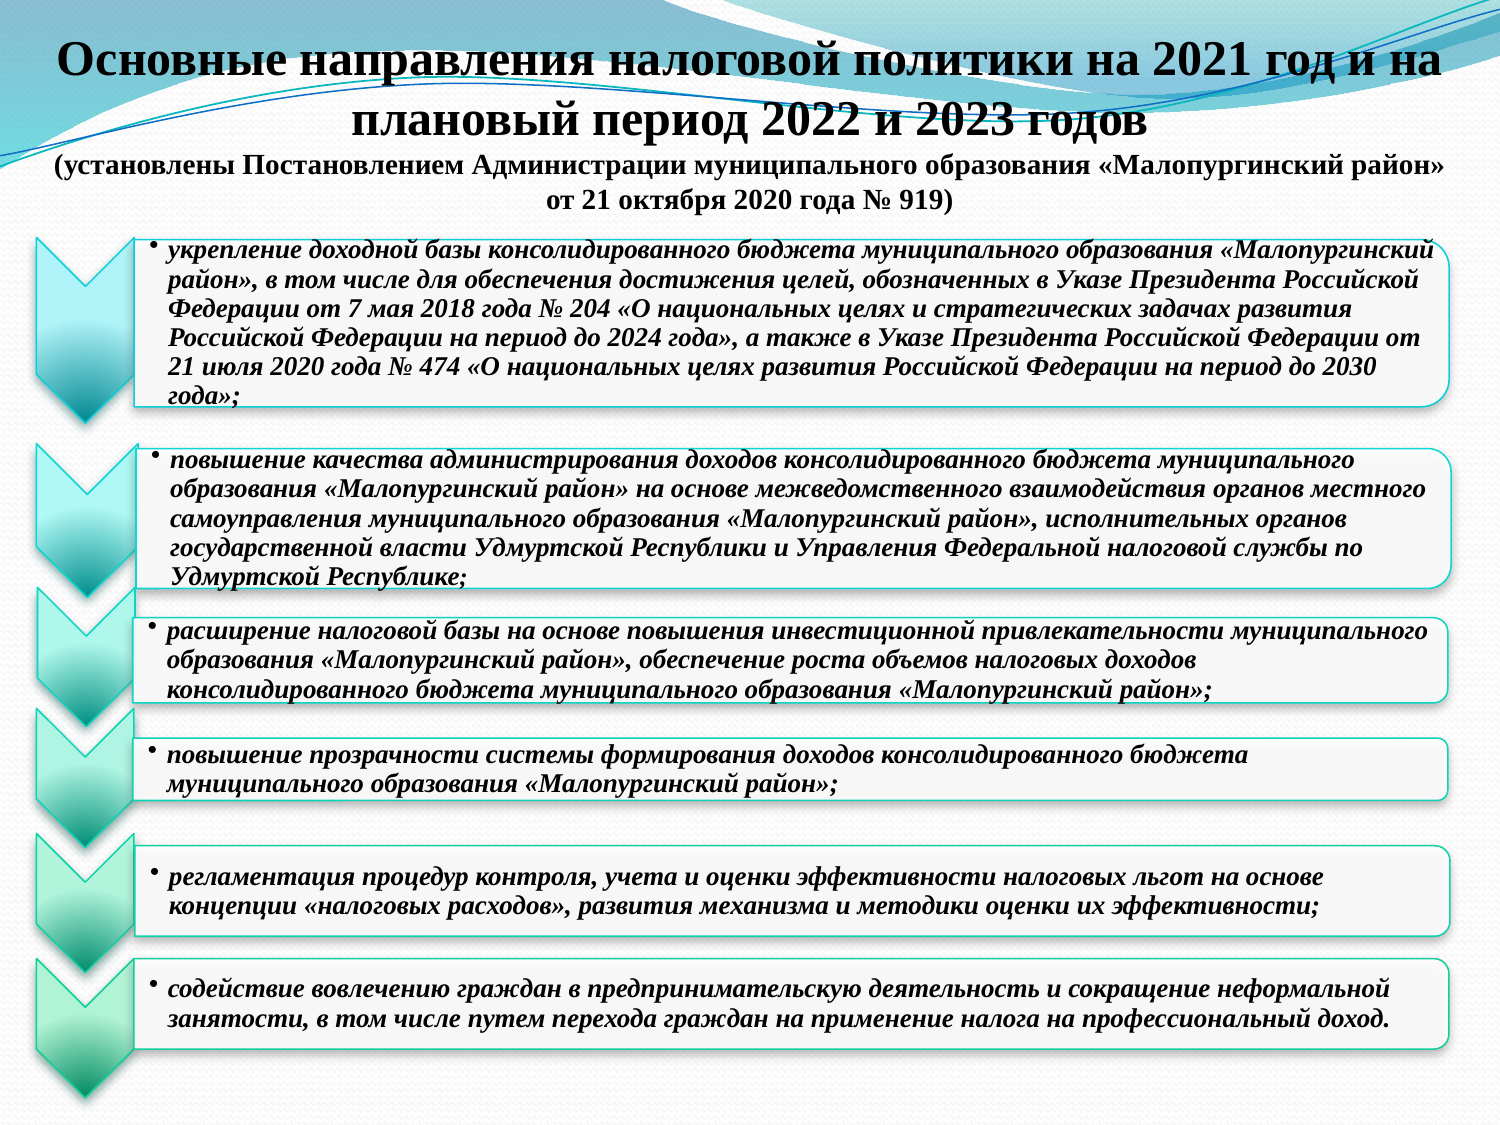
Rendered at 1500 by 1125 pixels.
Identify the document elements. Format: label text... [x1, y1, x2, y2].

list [37, 237, 1451, 1101]
title Основные направления налоговой политики на 2021 год и на плановый период 2022 и 2023 годов (установлены Постановлением Администрации муниципального образования «Малопургинский район» от 21 октября 2020 года № 919) [37, 37, 1463, 250]
